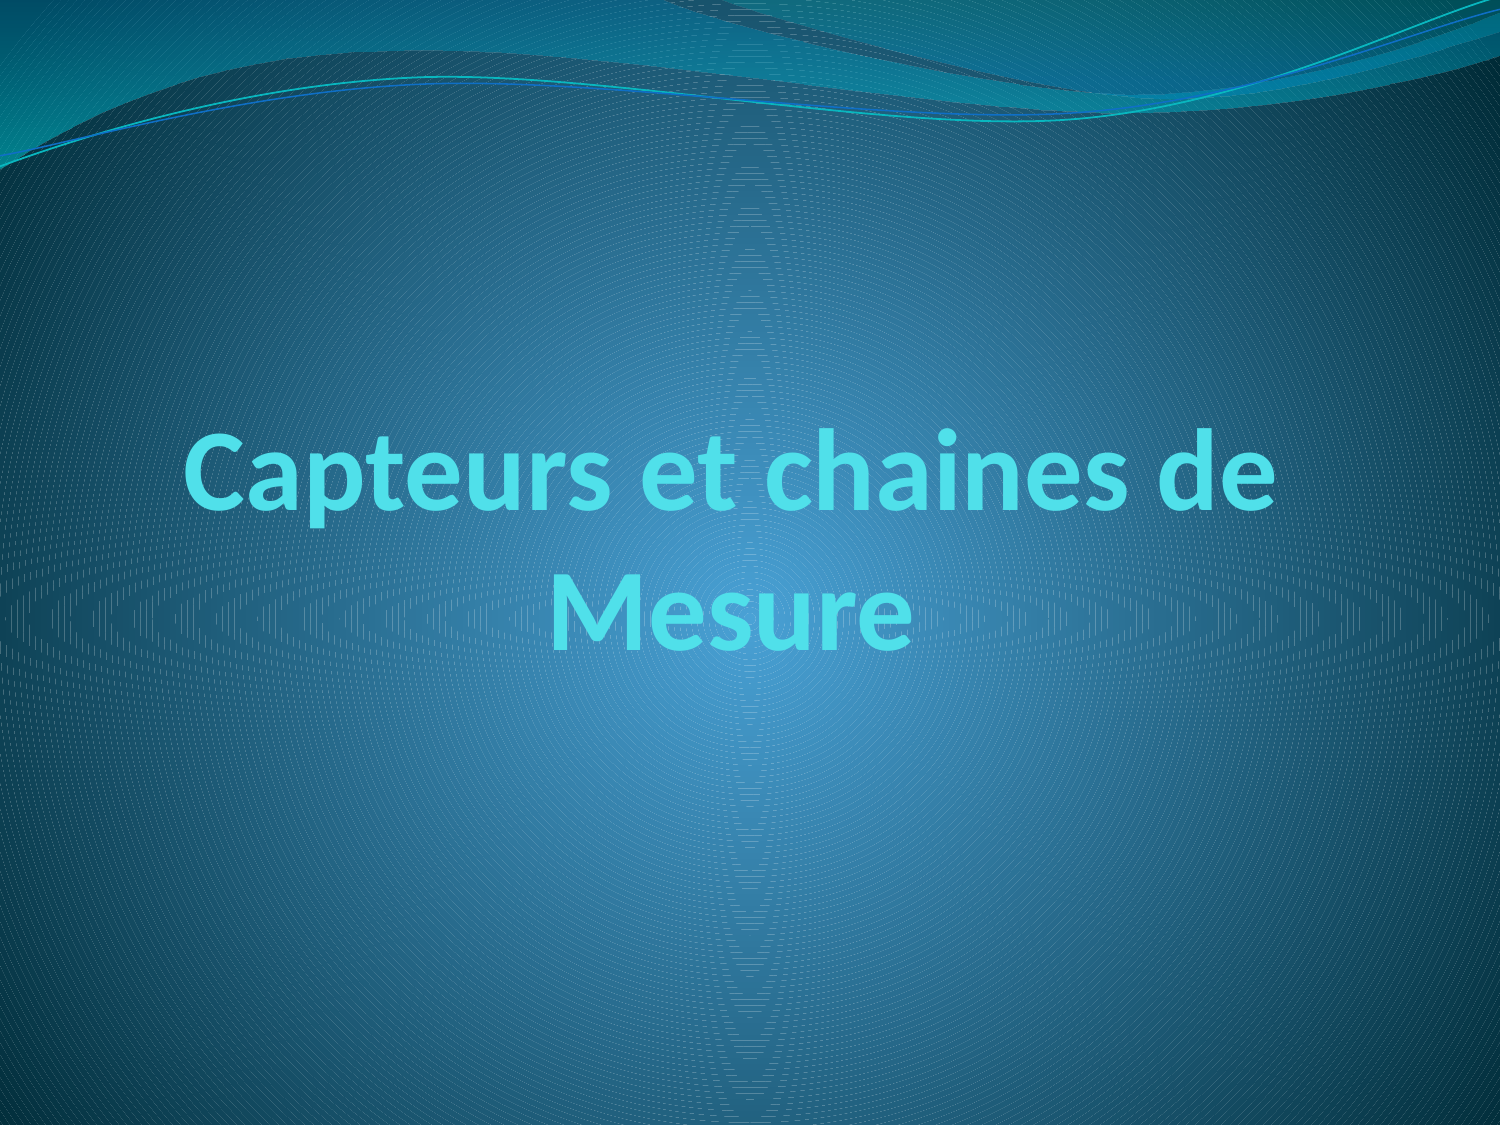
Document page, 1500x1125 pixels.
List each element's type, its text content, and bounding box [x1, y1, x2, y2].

title Capteurs et chaines de Mesure [88, 373, 1377, 674]
